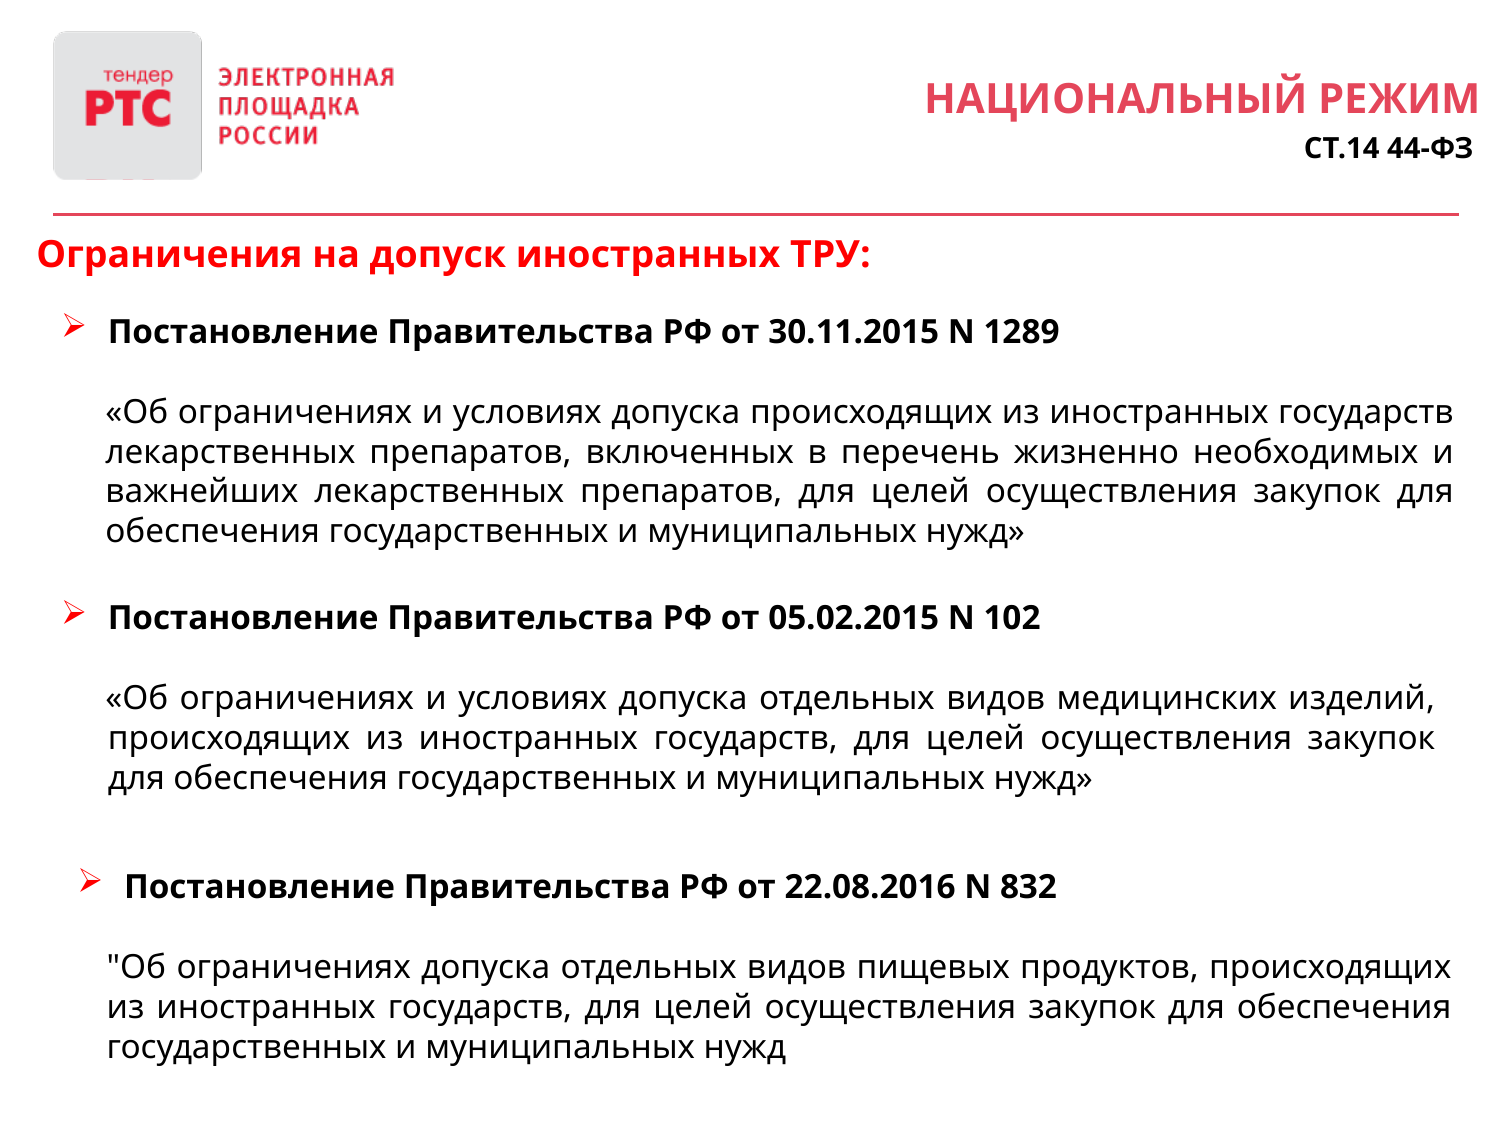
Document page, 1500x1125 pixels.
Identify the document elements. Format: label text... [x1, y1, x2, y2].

picture [29, 7, 431, 220]
text_box Национальный режим Ст.14 44-ФЗ [422, 54, 1497, 204]
text_box Ограничения на допуск иностранных ТРУ: [21, 222, 896, 283]
text_box Постановление Правительства РФ от 22.08.2016 N 832 "Об ограничениях допуска отдельных видов пищевых продуктов, происходящих из иностранных государств, для целей осуществления закупок для обеспечения государственных и муниципальных нужд [62, 857, 1469, 1073]
text_box Постановление Правительства РФ от 30.11.2015 N 1289 «Об ограничениях и условиях допуска происходящих из иностранных государств лекарственных препаратов, включенных в перечень жизненно необходимых и важнейших лекарственных препаратов, для целей осуществления закупок для обеспечения государственных и муниципальных нужд» [46, 302, 1471, 557]
text_box Постановление Правительства РФ от 05.02.2015 N 102 «Об ограничениях и условиях допуска отдельных видов медицинских изделий, происходящих из иностранных государств, для целей осуществления закупок для обеспечения государственных и муниципальных нужд» [46, 589, 1452, 804]
